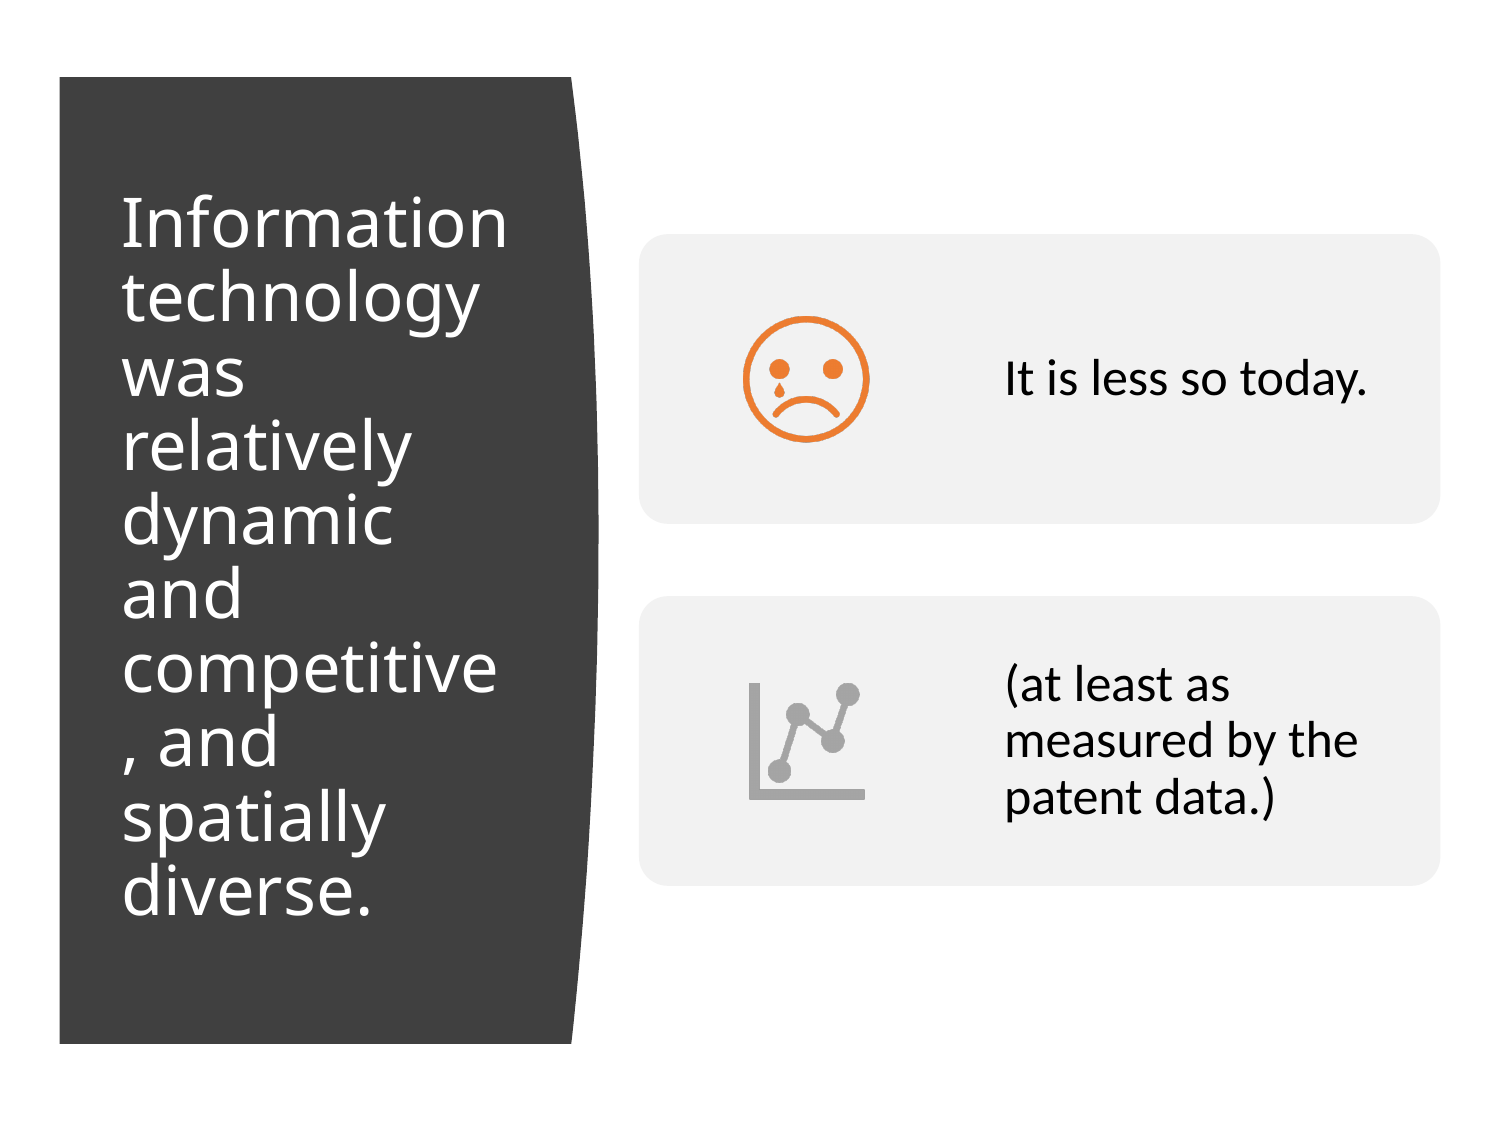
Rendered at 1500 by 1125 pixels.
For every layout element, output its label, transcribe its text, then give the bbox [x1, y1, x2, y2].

text_box [58, 76, 600, 1045]
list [638, 77, 1441, 1043]
title Information technology was relatively dynamic and competitive, and spatially diverse. [106, 166, 527, 953]
